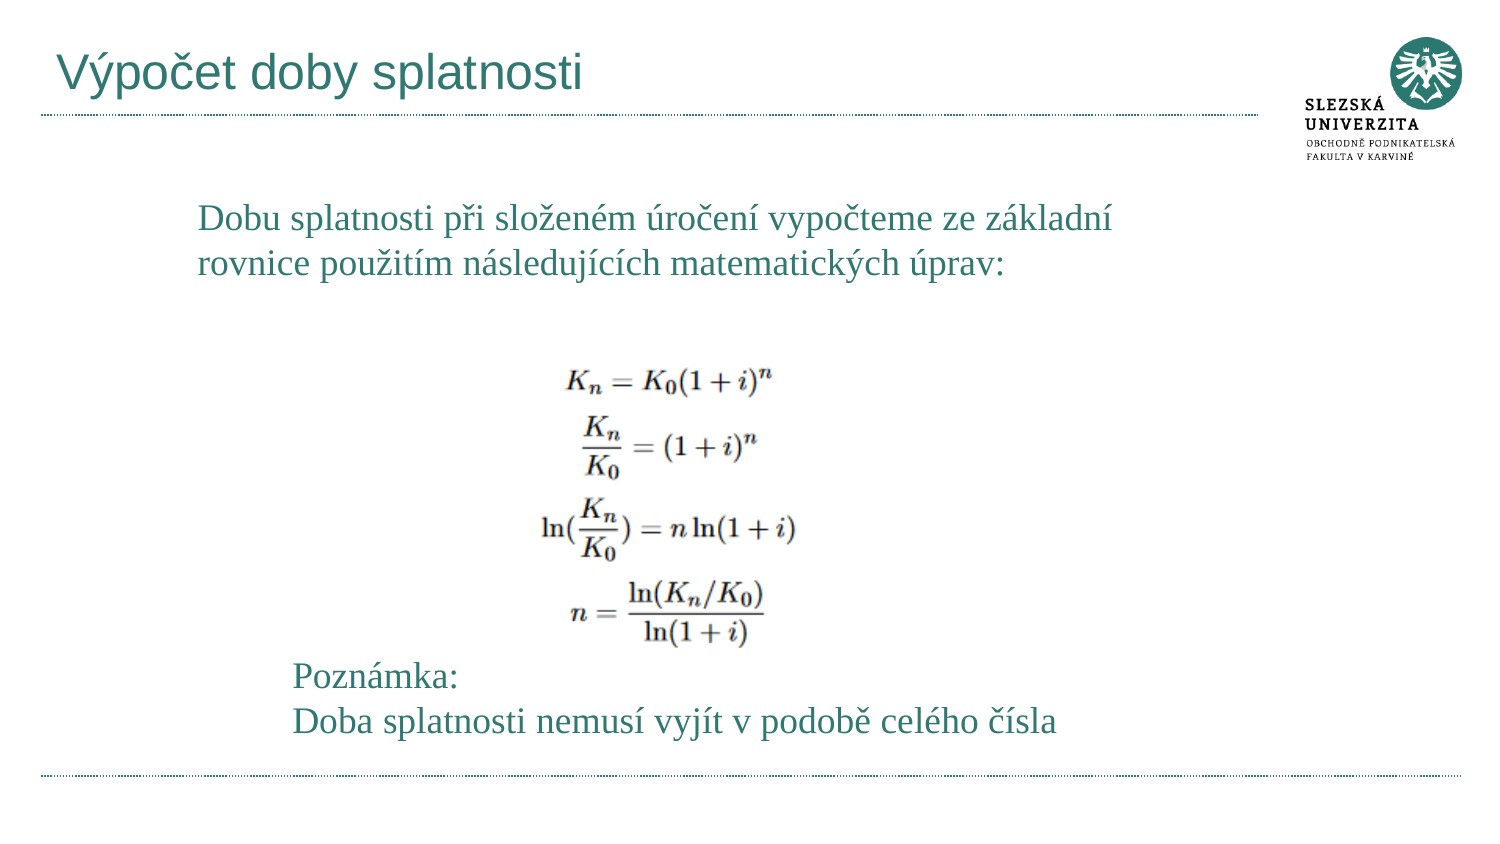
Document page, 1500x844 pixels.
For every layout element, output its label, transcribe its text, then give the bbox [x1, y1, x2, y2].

picture [1305, 37, 1462, 160]
text_box Dobu splatnosti při složeném úročení vypočteme ze základní rovnice použitím následujících matematických úprav: [182, 185, 1223, 291]
text_box Poznámka: Doba splatnosti nemusí vyjít v podobě celého čísla [277, 643, 1341, 749]
title Výpočet doby splatnosti [41, 32, 786, 116]
picture [475, 327, 930, 684]
